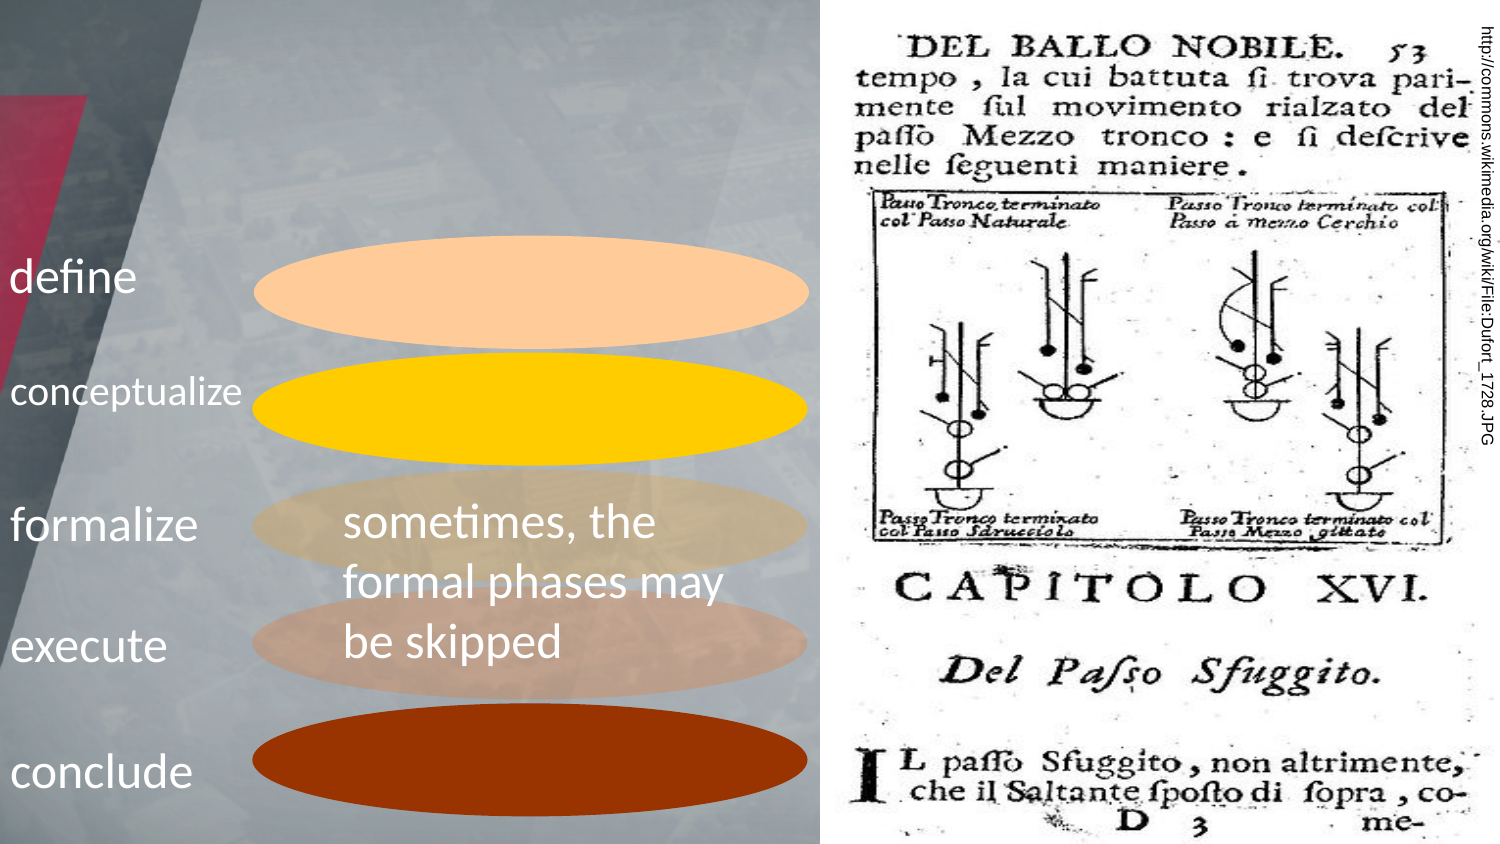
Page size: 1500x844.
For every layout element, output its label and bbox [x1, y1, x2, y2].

text_box [9, 590, 808, 700]
text_box [9, 352, 808, 466]
picture [0, 0, 1500, 844]
text_box [8, 235, 810, 350]
text_box [9, 707, 808, 817]
text_box [9, 469, 808, 583]
